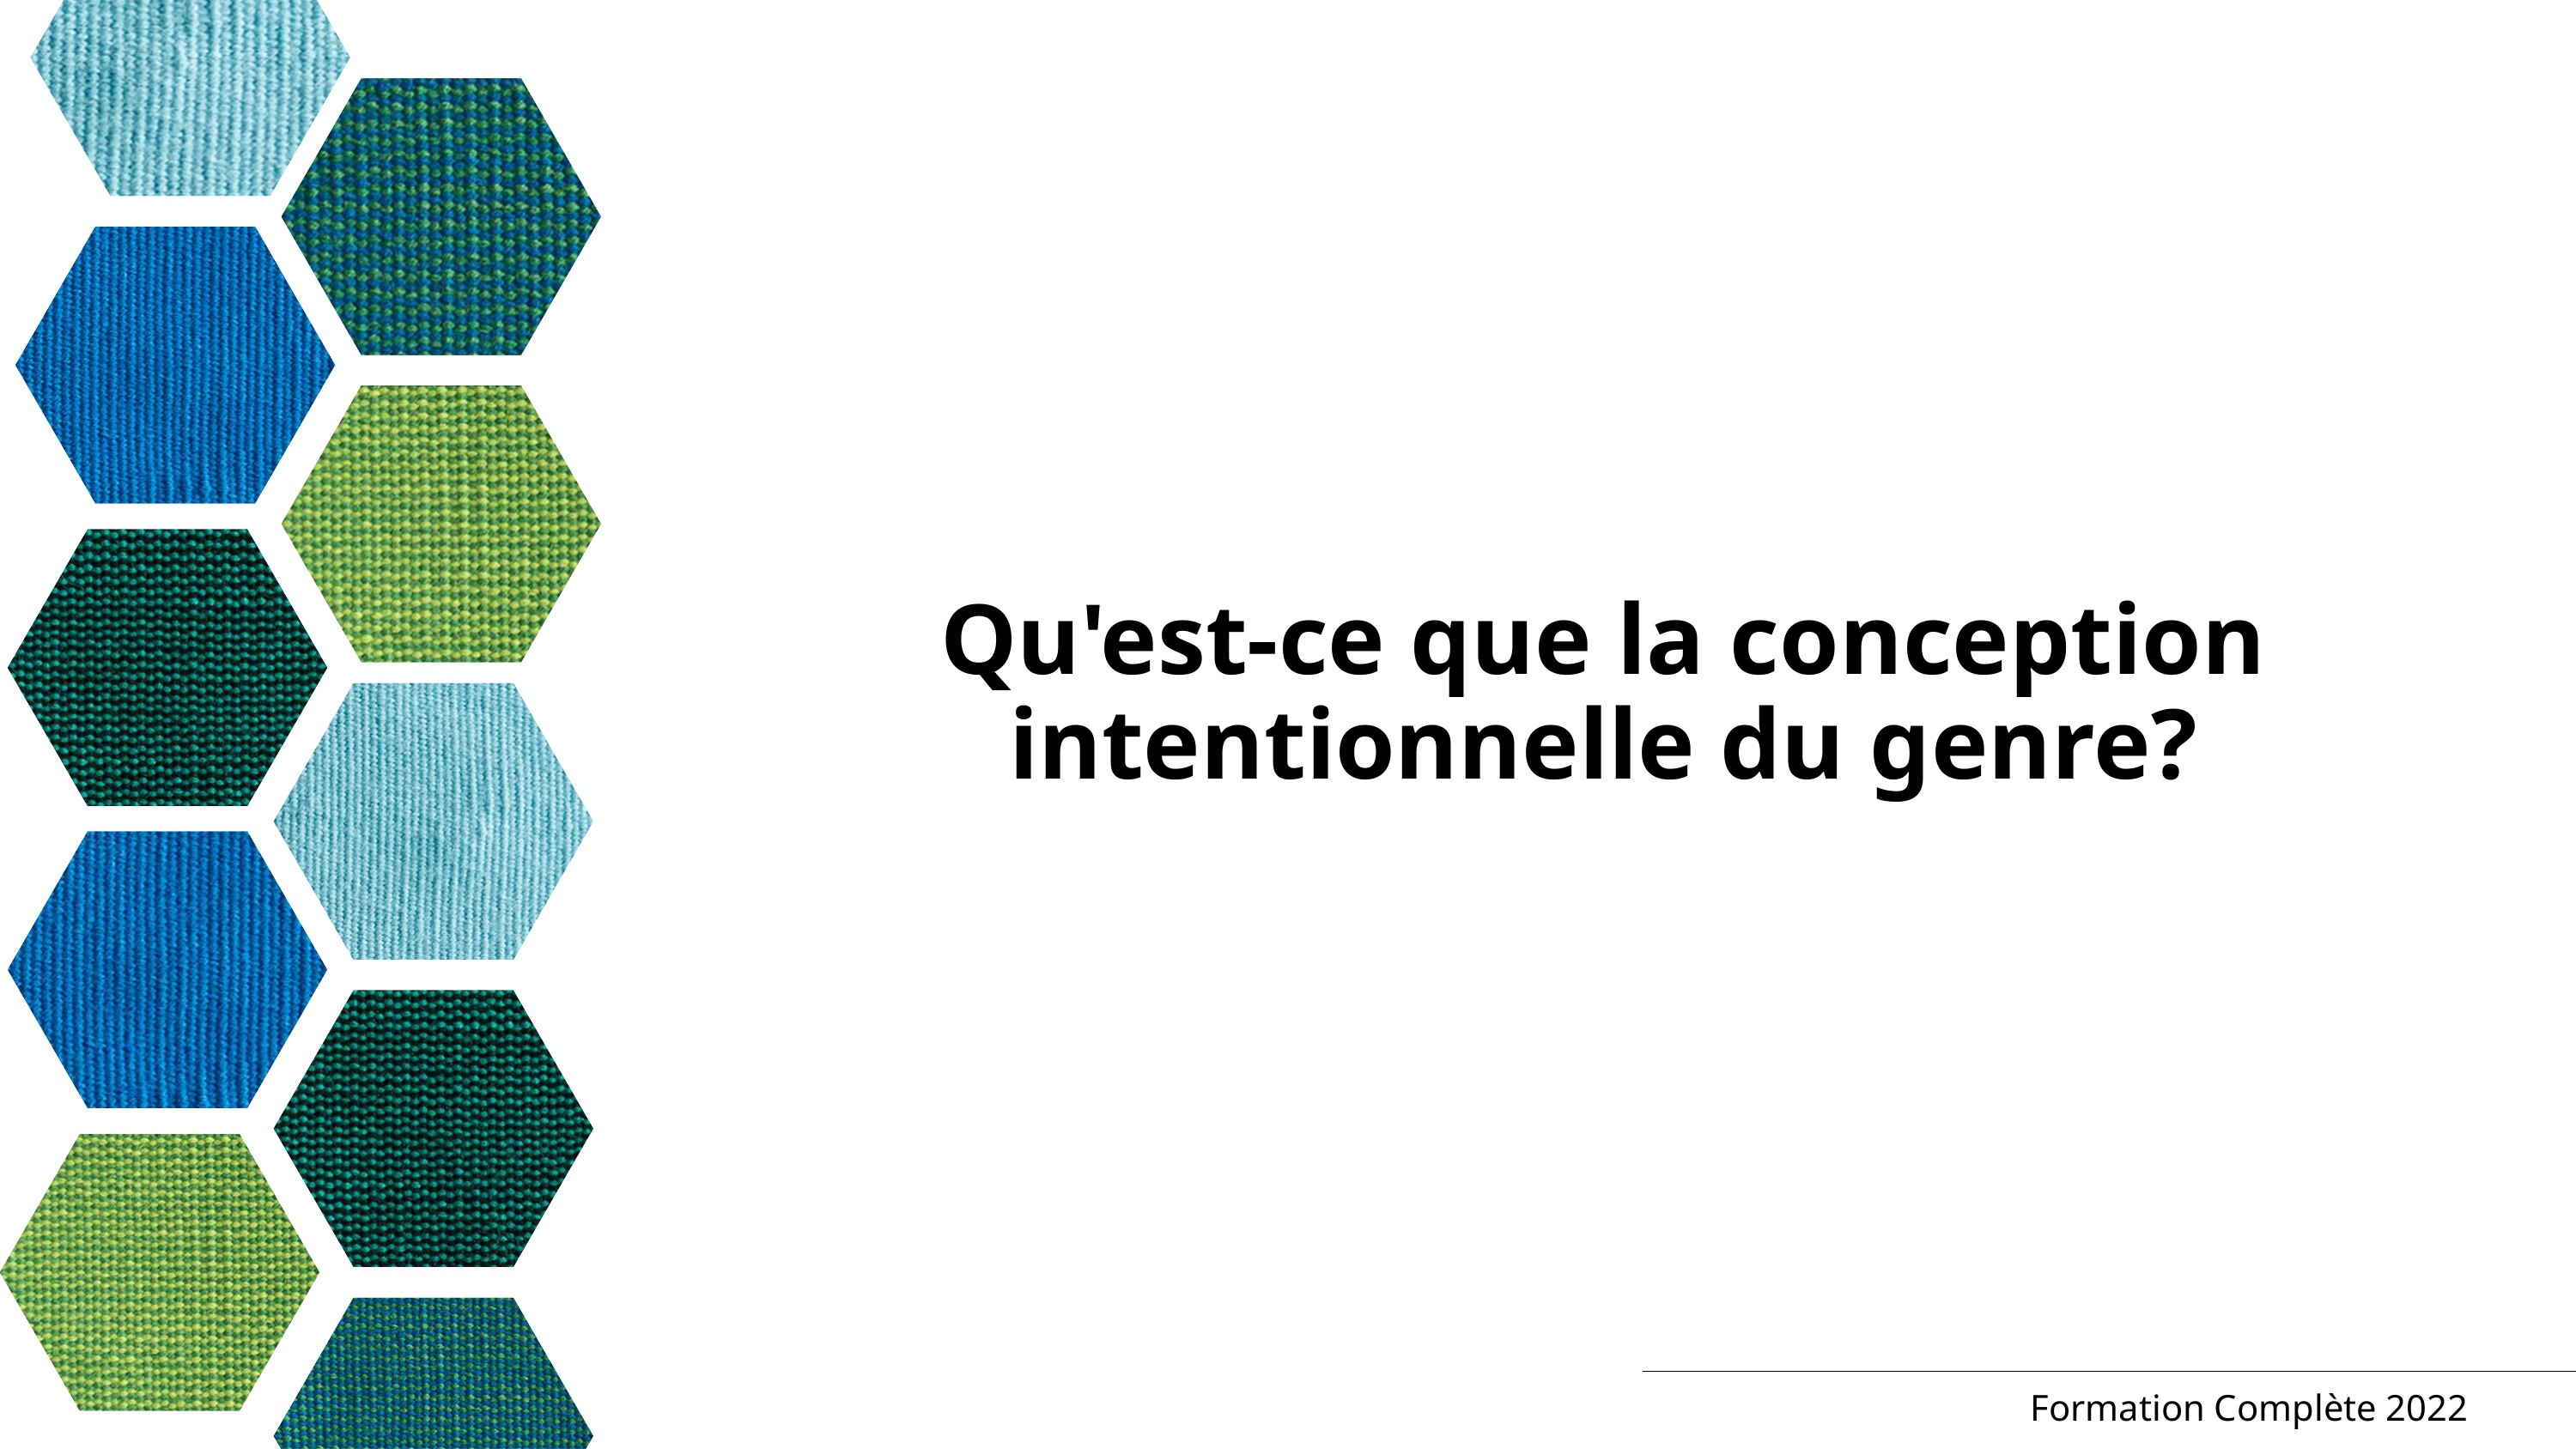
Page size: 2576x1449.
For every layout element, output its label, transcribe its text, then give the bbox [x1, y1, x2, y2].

picture [0, 1134, 319, 1411]
picture [8, 529, 328, 806]
picture [425, 78, 442, 83]
picture [329, 1297, 538, 1343]
picture [391, 265, 398, 270]
picture [593, 213, 601, 217]
picture [514, 350, 523, 355]
picture [439, 351, 455, 355]
picture [283, 78, 599, 355]
picture [314, 1446, 325, 1449]
picture [8, 831, 328, 1108]
picture [328, 1446, 341, 1449]
picture [306, 215, 316, 218]
picture [375, 78, 393, 88]
picture [579, 216, 587, 221]
picture [465, 351, 480, 355]
picture [30, 0, 350, 197]
picture [319, 246, 325, 250]
picture [509, 215, 518, 220]
picture [343, 178, 350, 182]
picture [351, 1297, 360, 1300]
picture [273, 990, 593, 1267]
picture [357, 283, 368, 288]
picture [418, 351, 433, 355]
picture [276, 1341, 593, 1449]
picture [15, 227, 336, 504]
picture [513, 246, 524, 252]
list Qu'est-ce que la conception intentionnelle du genre? [697, 585, 2509, 736]
picture [446, 78, 453, 85]
picture [526, 163, 531, 169]
text_box Formation Complète 2022 [2017, 1379, 2576, 1434]
picture [273, 682, 593, 960]
picture [281, 385, 601, 663]
